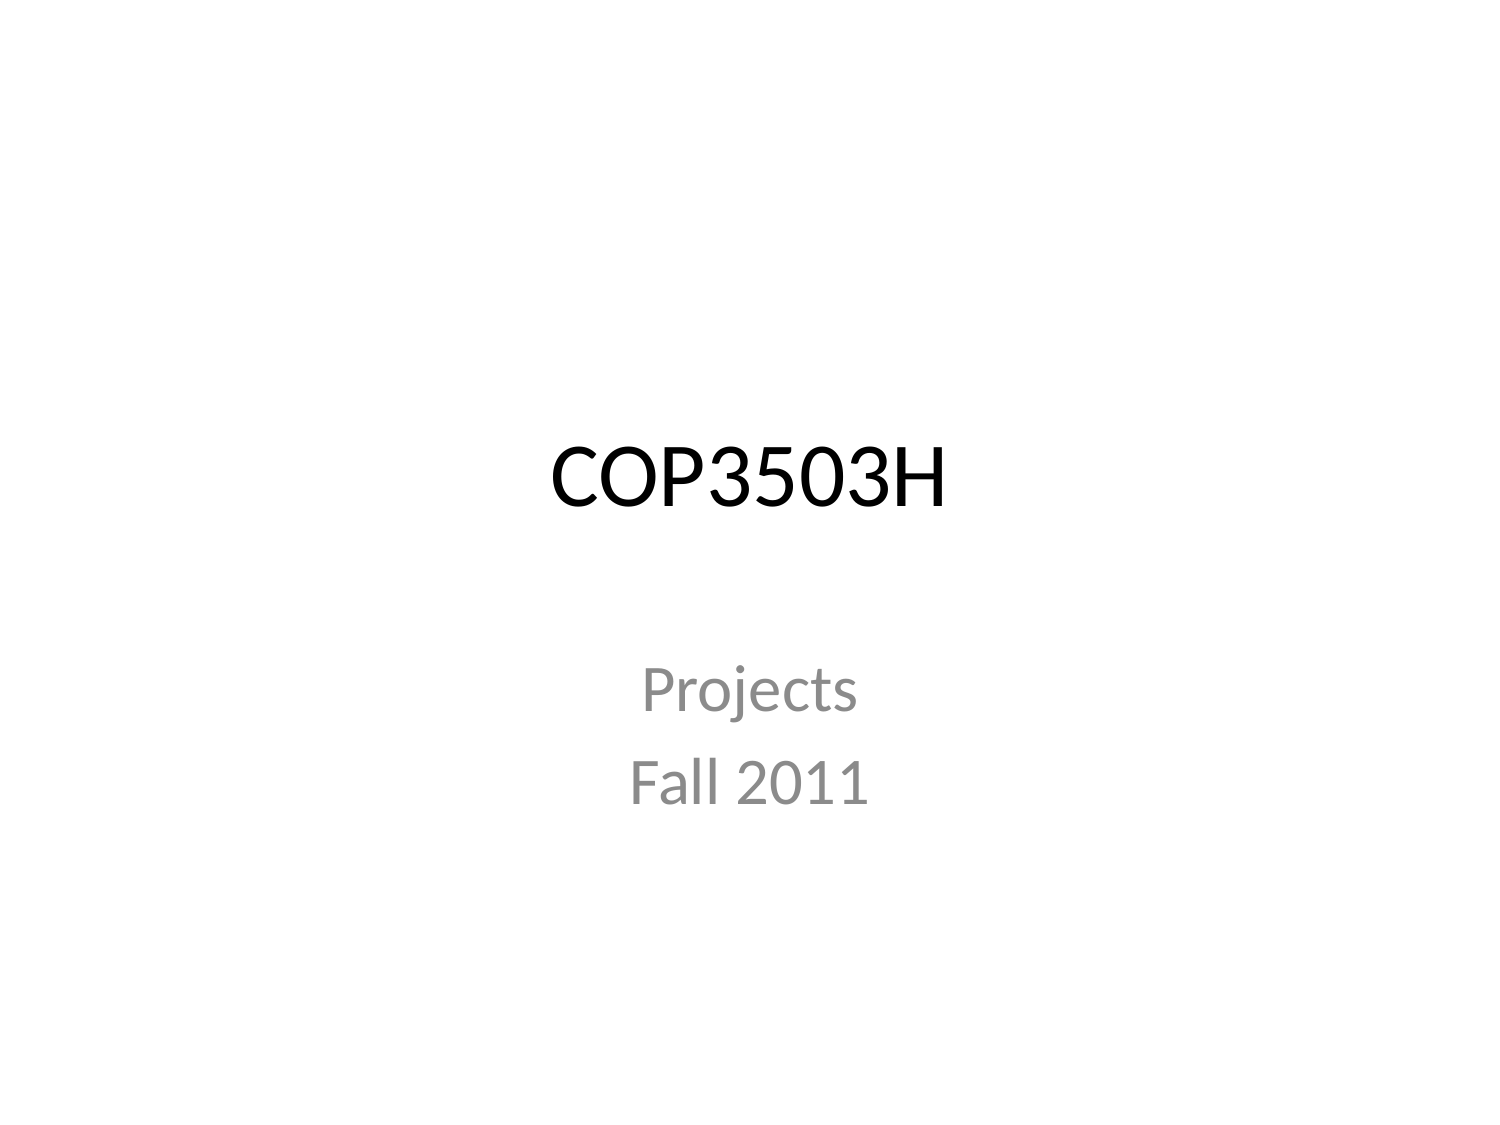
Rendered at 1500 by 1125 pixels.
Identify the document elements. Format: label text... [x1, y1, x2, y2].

title COP3503H [112, 349, 1388, 591]
subtitle Projects Fall 2011 [225, 637, 1275, 925]
